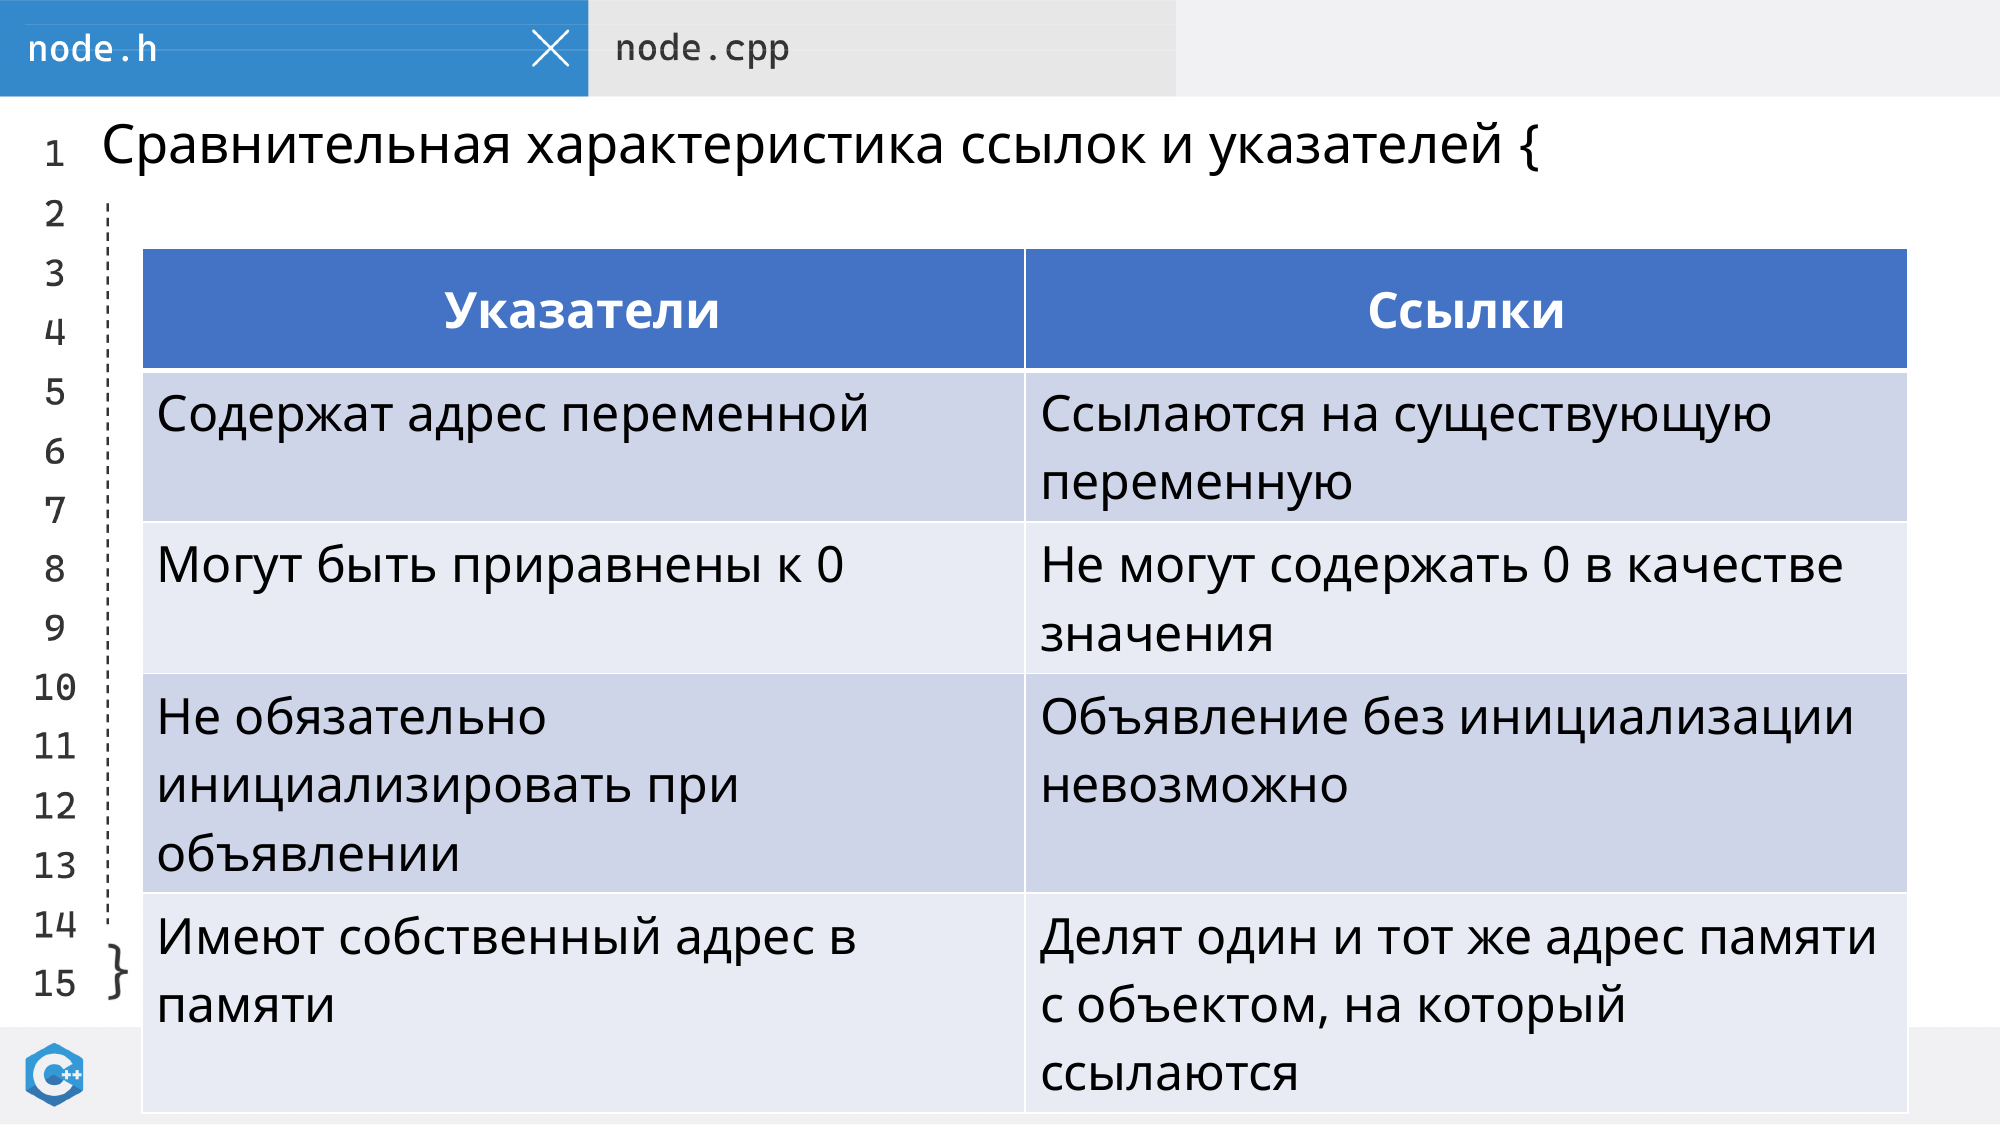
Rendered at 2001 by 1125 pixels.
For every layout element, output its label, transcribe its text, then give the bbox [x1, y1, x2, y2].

table_cell Объявление без инициализации невозможно [1026, 674, 1907, 892]
table_cell Делят один и тот же адрес памяти с объектом, на который ссылаются [1026, 894, 1907, 1112]
title Сравнительная характеристика ссылок и указателей { [86, 109, 1965, 184]
table_cell Не обязательно инициализировать при объявлении [143, 674, 1024, 892]
table_cell Содержат адрес переменной [143, 373, 1024, 521]
table_cell Имеют собственный адрес в памяти [143, 894, 1024, 1112]
table_cell Могут быть приравнены к 0 [143, 523, 1024, 673]
table_cell Ссылаются на существующую переменную [1026, 373, 1907, 521]
table_header Ссылки [1026, 249, 1907, 368]
table_cell Не могут содержать 0 в качестве значения [1026, 523, 1907, 673]
table_header Указатели [143, 249, 1024, 368]
